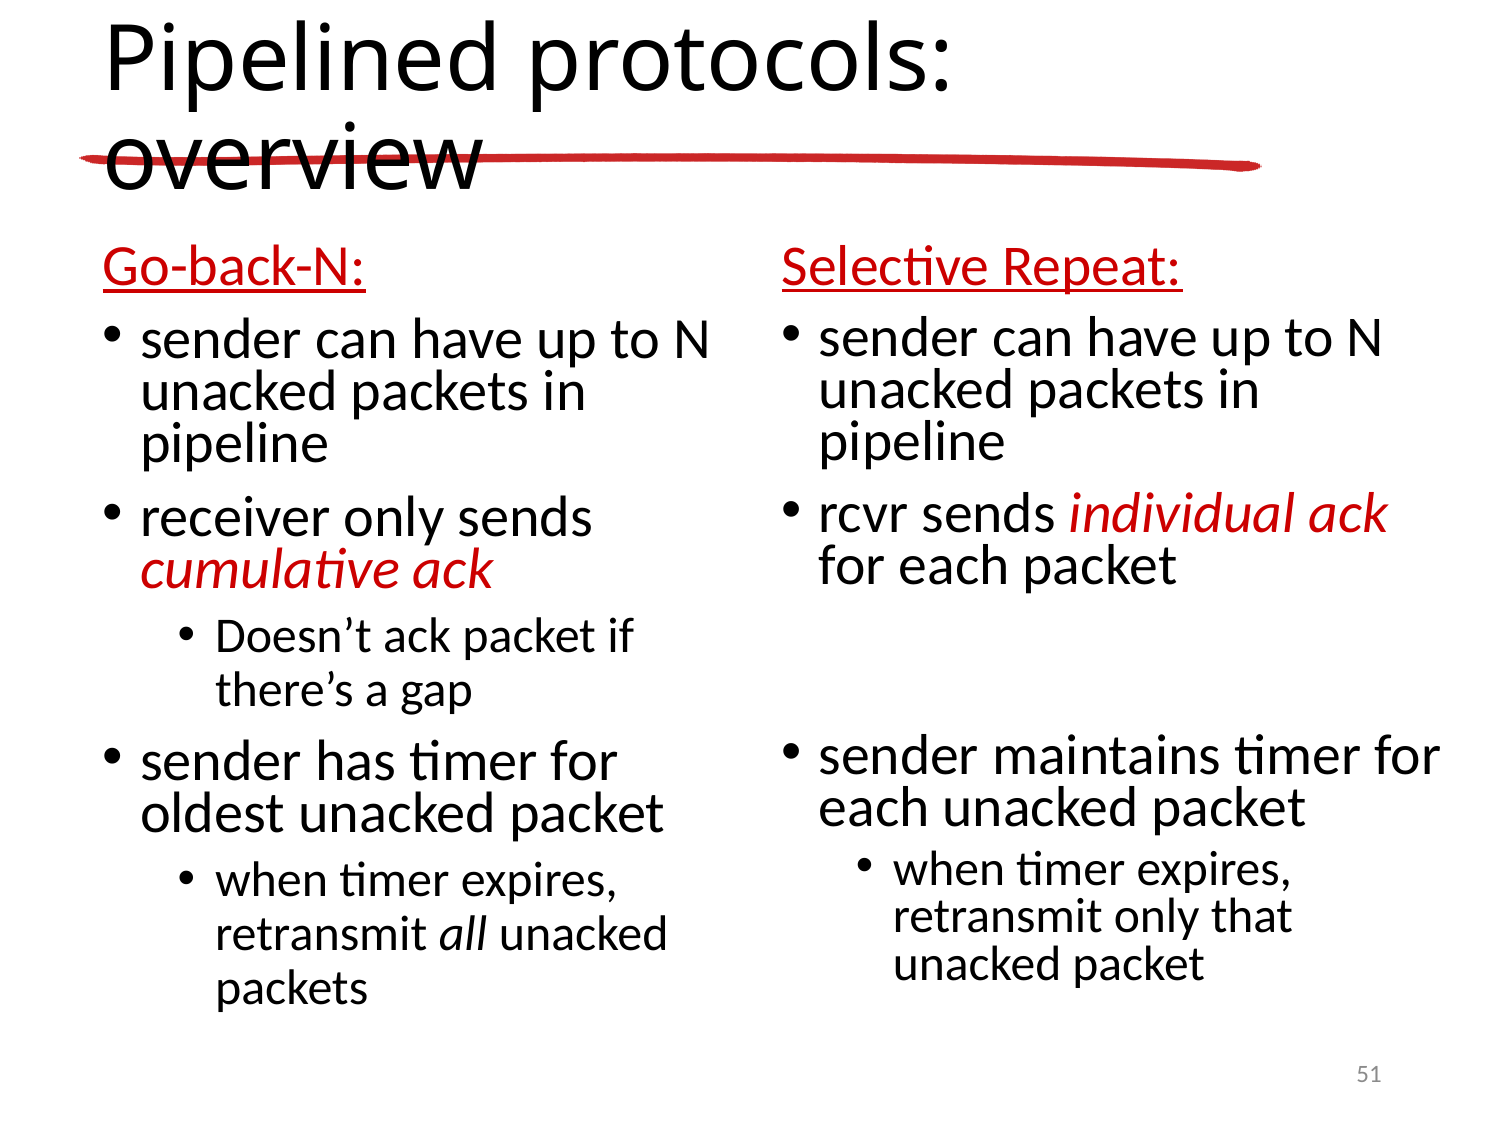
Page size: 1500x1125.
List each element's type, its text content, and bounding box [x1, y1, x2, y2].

picture [74, 148, 1275, 177]
title Pipelined protocols: overview [87, 34, 1363, 187]
slide_number 51 [1059, 1042, 1397, 1103]
list Selective Repeat: sender can have up to N unacked packets in pipeline rcvr sends individual ack for each packet sender maintains timer for each unacked packet when timer expires, retransmit only that unacked packet [766, 238, 1471, 1002]
list Go-back-N: sender can have up to N unacked packets in pipeline receiver only sends cumulative ack Doesn’t ack packet if there’s a gap sender has timer for oldest unacked packet when timer expires, retransmit all unacked packets [87, 238, 737, 1035]
